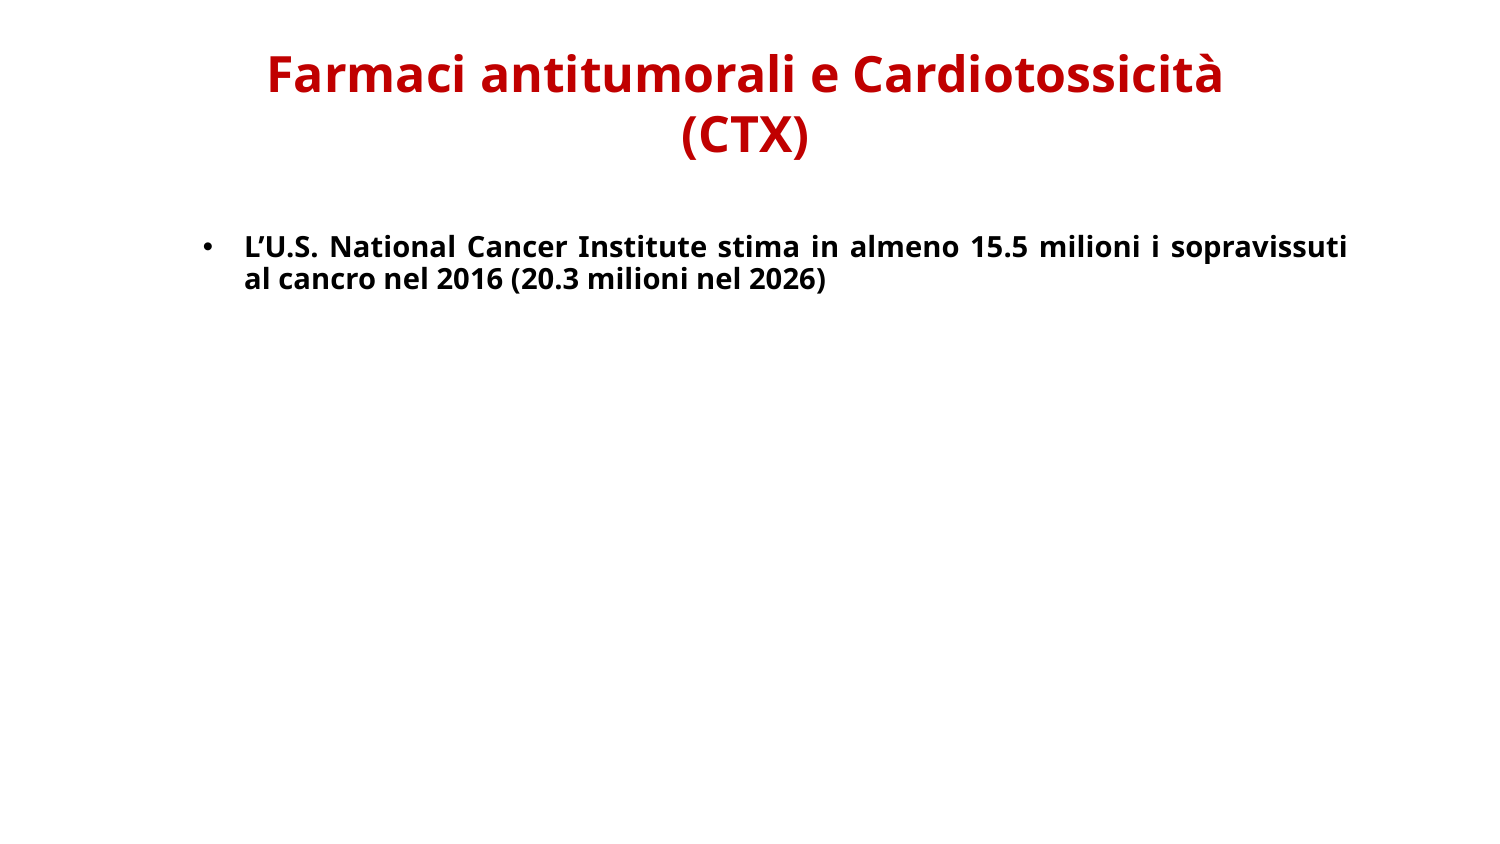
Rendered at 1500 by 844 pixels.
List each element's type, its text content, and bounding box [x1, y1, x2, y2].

title Farmaci antitumorali e Cardiotossicità (CTX) [186, 32, 1306, 173]
list L’U.S. National Cancer Institute stima in almeno 15.5 milioni i sopravissuti al cancro nel 2016 (20.3 milioni nel 2026) [186, 225, 1365, 694]
